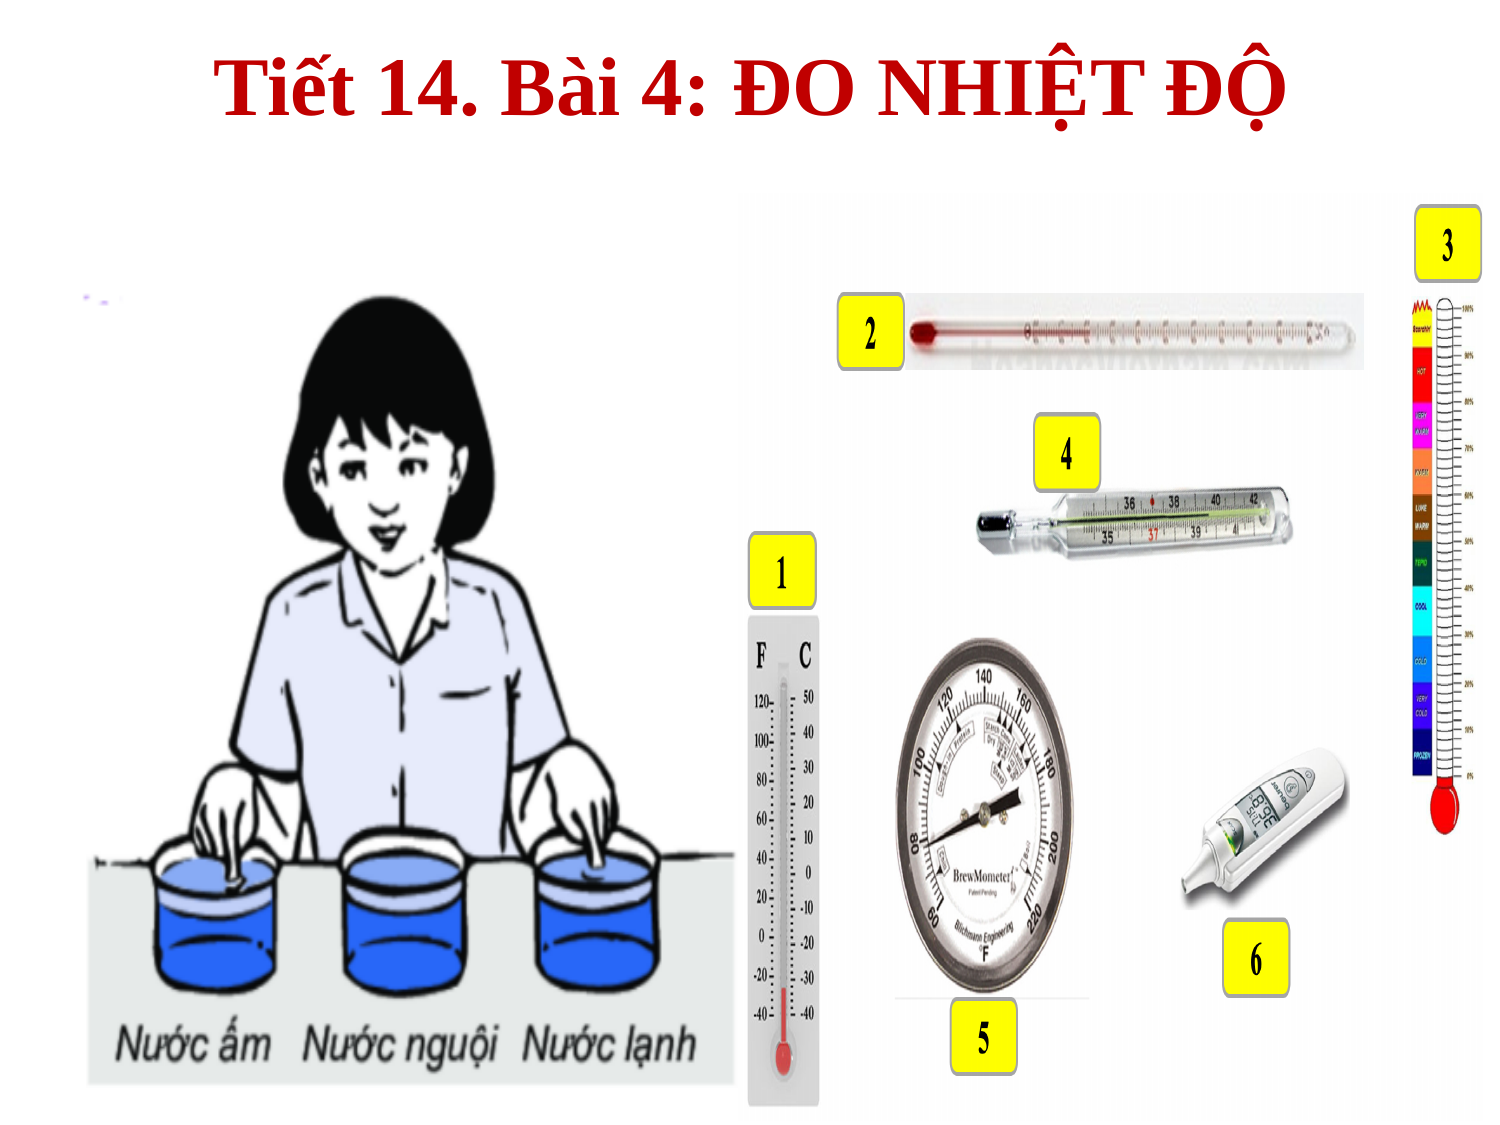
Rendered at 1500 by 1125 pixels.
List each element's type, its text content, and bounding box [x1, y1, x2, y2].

text_box Tiết 14. Bài 4: ĐO NHIỆT ĐỘ [33, 24, 1471, 140]
picture [32, 192, 1483, 1121]
